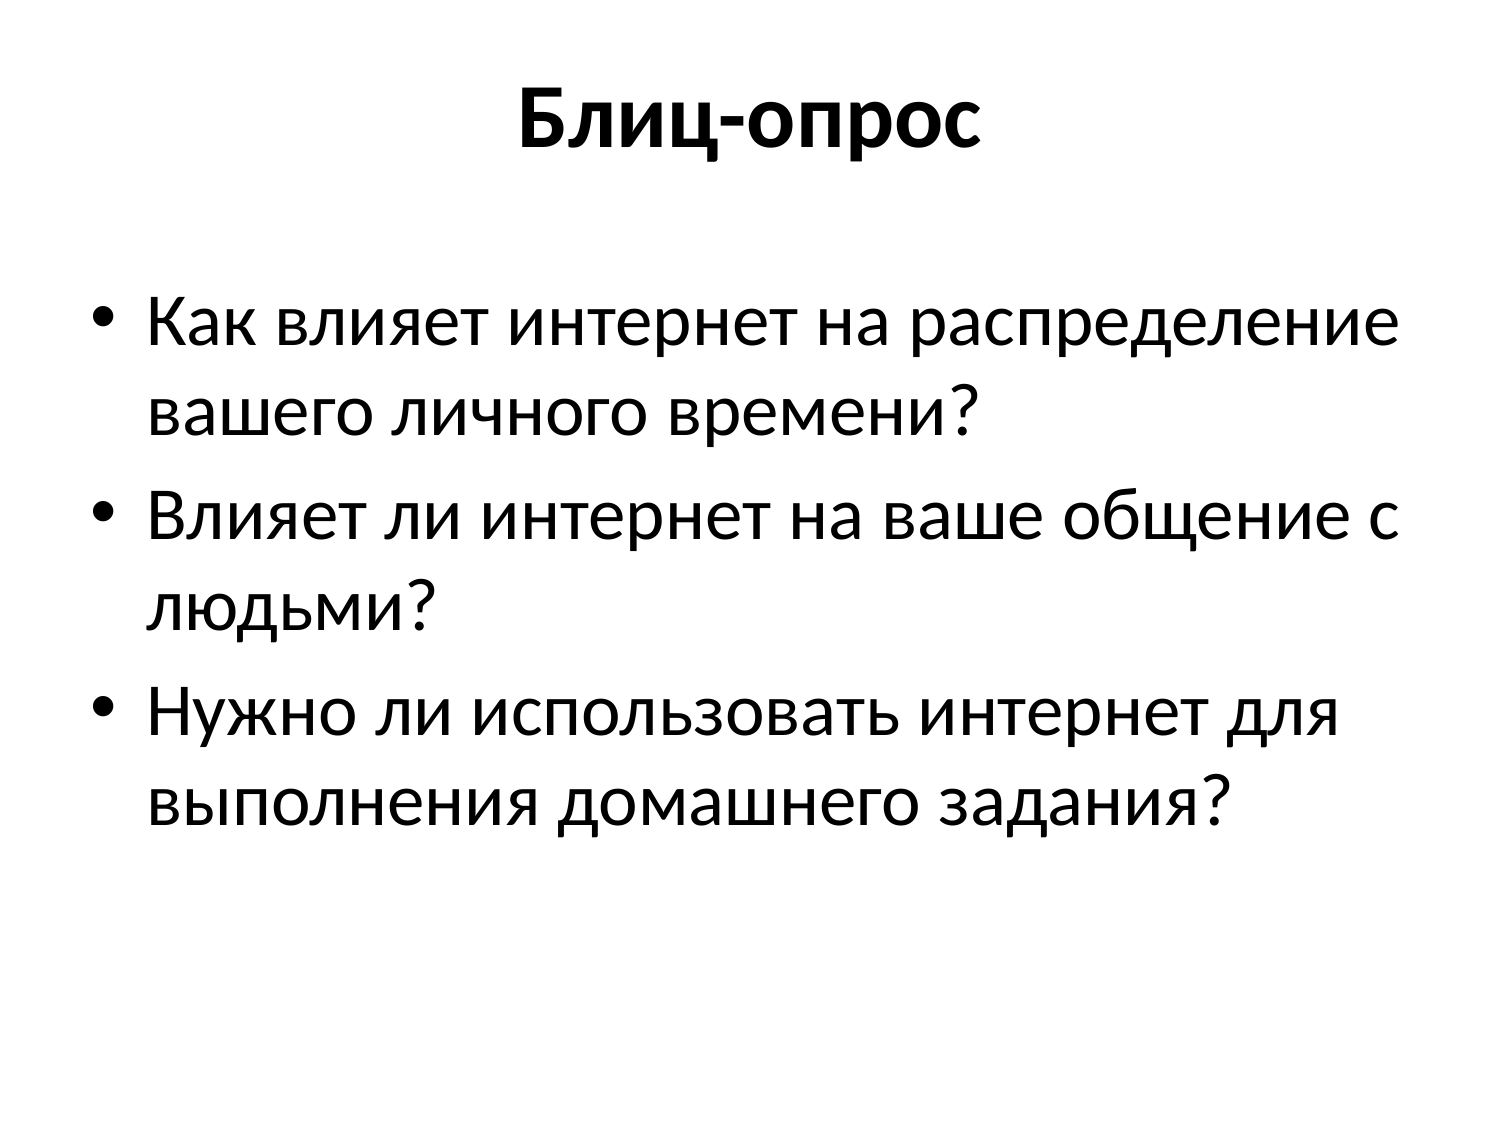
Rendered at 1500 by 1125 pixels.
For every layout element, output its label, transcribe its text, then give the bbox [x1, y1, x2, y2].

title Блиц-опрос [75, 45, 1425, 176]
list Как влияет интернет на распределение вашего личного времени? Влияет ли интернет на ваше общение с людьми? Нужно ли использовать интернет для выполнения домашнего задания? [75, 262, 1425, 1005]
